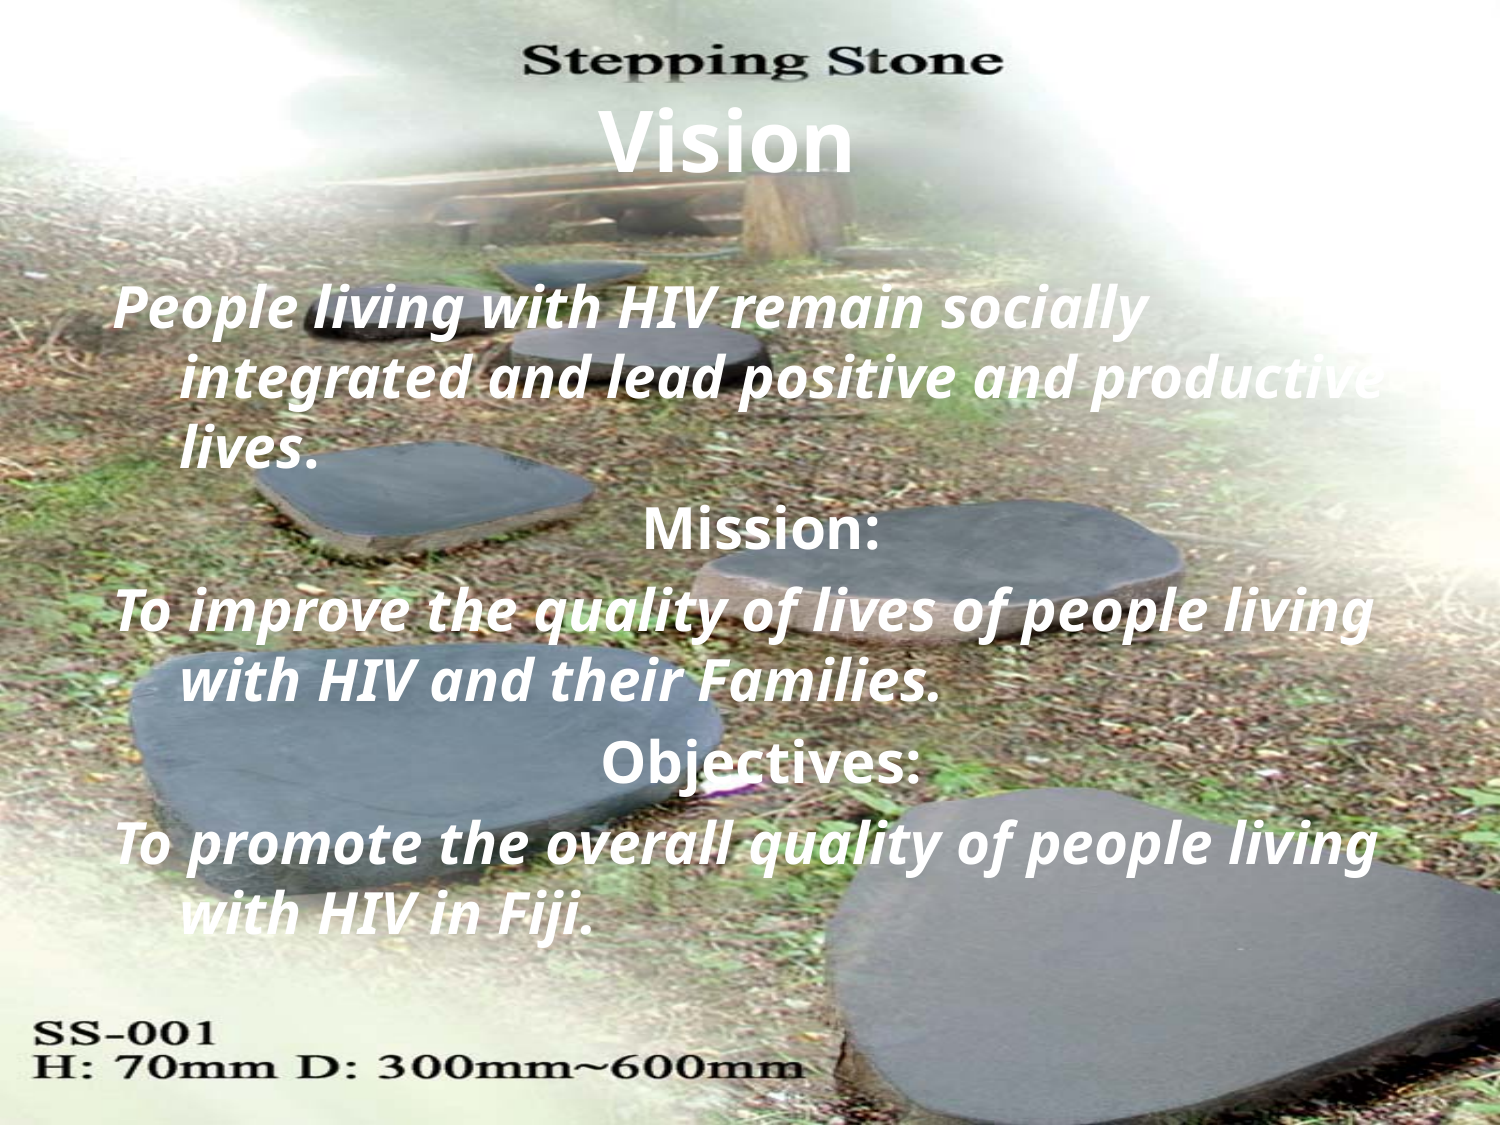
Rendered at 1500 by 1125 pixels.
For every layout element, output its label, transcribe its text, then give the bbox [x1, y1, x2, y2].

list People living with HIV remain socially integrated and lead positive and productive lives. Mission: To improve the quality of lives of people living with HIV and their Families. Objectives: To promote the overall quality of people living with HIV in Fiji. [75, 262, 1425, 1035]
picture [0, 0, 1500, 1125]
title Vision [75, 45, 1425, 233]
